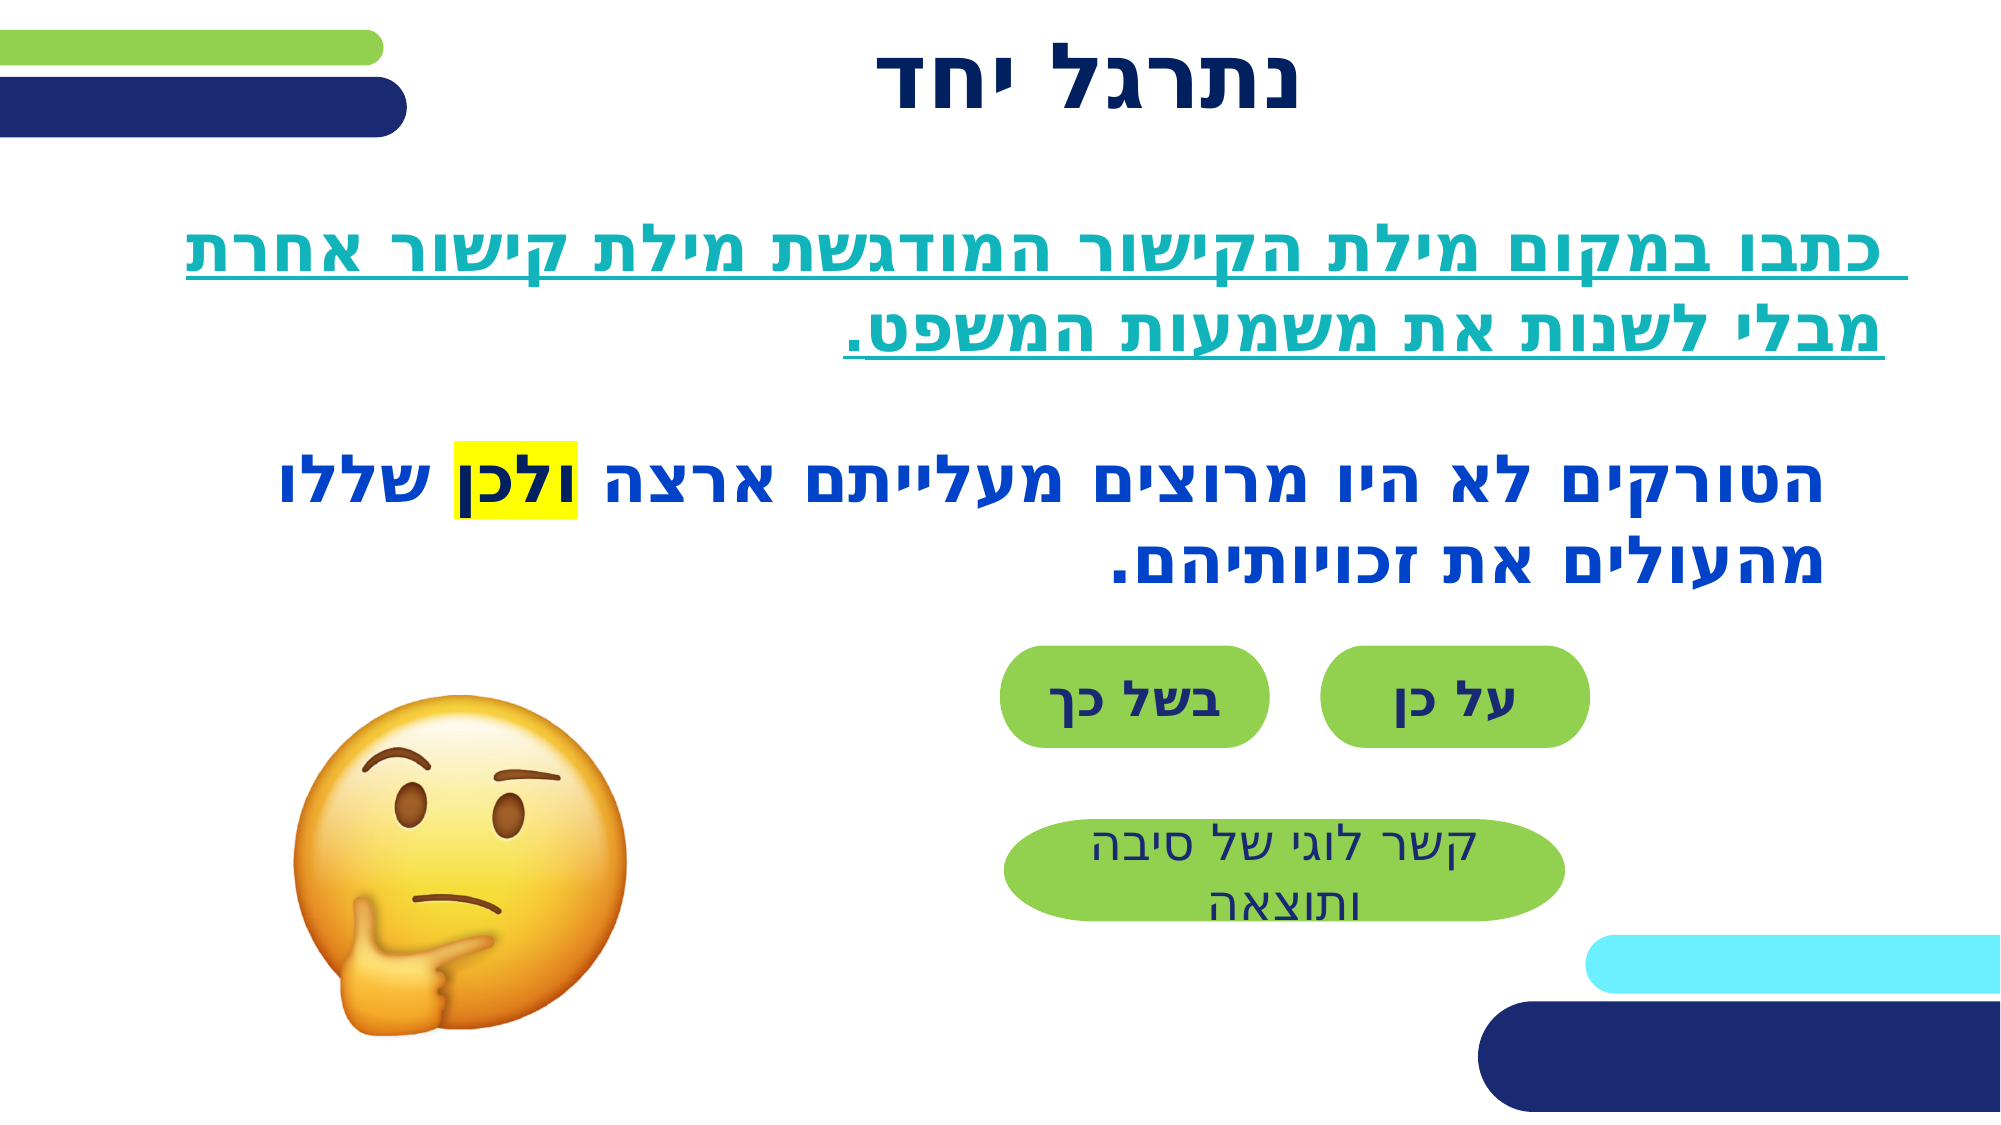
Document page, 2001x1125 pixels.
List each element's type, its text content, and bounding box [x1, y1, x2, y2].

text_box על כן [1320, 645, 1591, 748]
title נתרגל יחד [298, 68, 1880, 187]
list כתבו במקום מילת הקישור המודגשת מילת קישור אחרת מבלי לשנות את משמעות המשפט. [77, 240, 1931, 330]
text_box בשל כך [999, 645, 1270, 748]
list הטורקים לא היו מרוצים מעלייתם ארצה ולכן שללו מהעולים את זכויותיהם. [37, 356, 1860, 1038]
picture [293, 695, 628, 1045]
text_box קשר לוגי של סיבה ותוצאה [1003, 819, 1566, 922]
